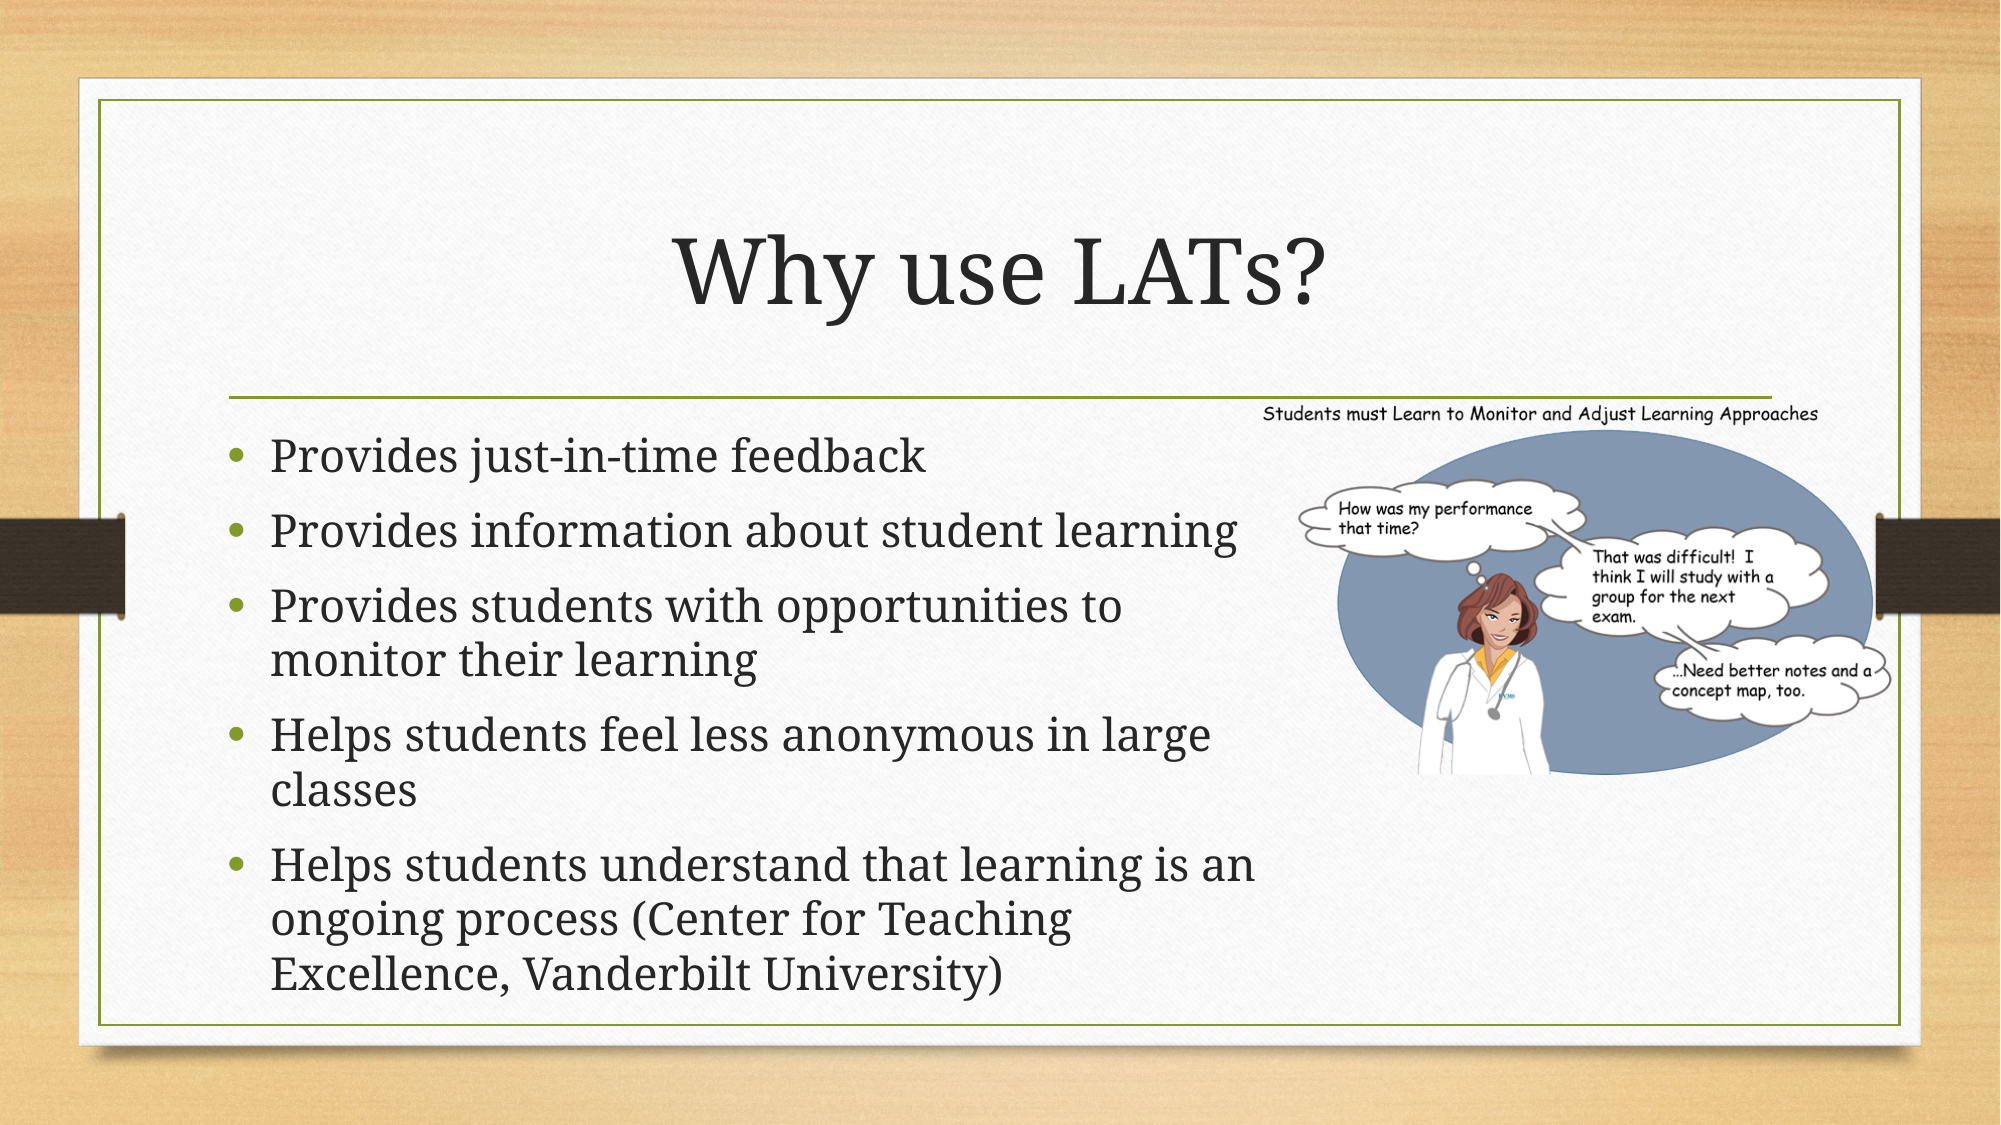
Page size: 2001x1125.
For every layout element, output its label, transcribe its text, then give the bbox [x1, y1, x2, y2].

title Why use LATs? [212, 161, 1788, 375]
list Provides just-in-time feedback Provides information about student learning Provides students with opportunities to monitor their learning Helps students feel less anonymous in large classes Helps students understand that learning is an ongoing process (Center for Teaching Excellence, Vanderbilt University) [212, 419, 1325, 1008]
picture [0, 0, 2001, 1125]
